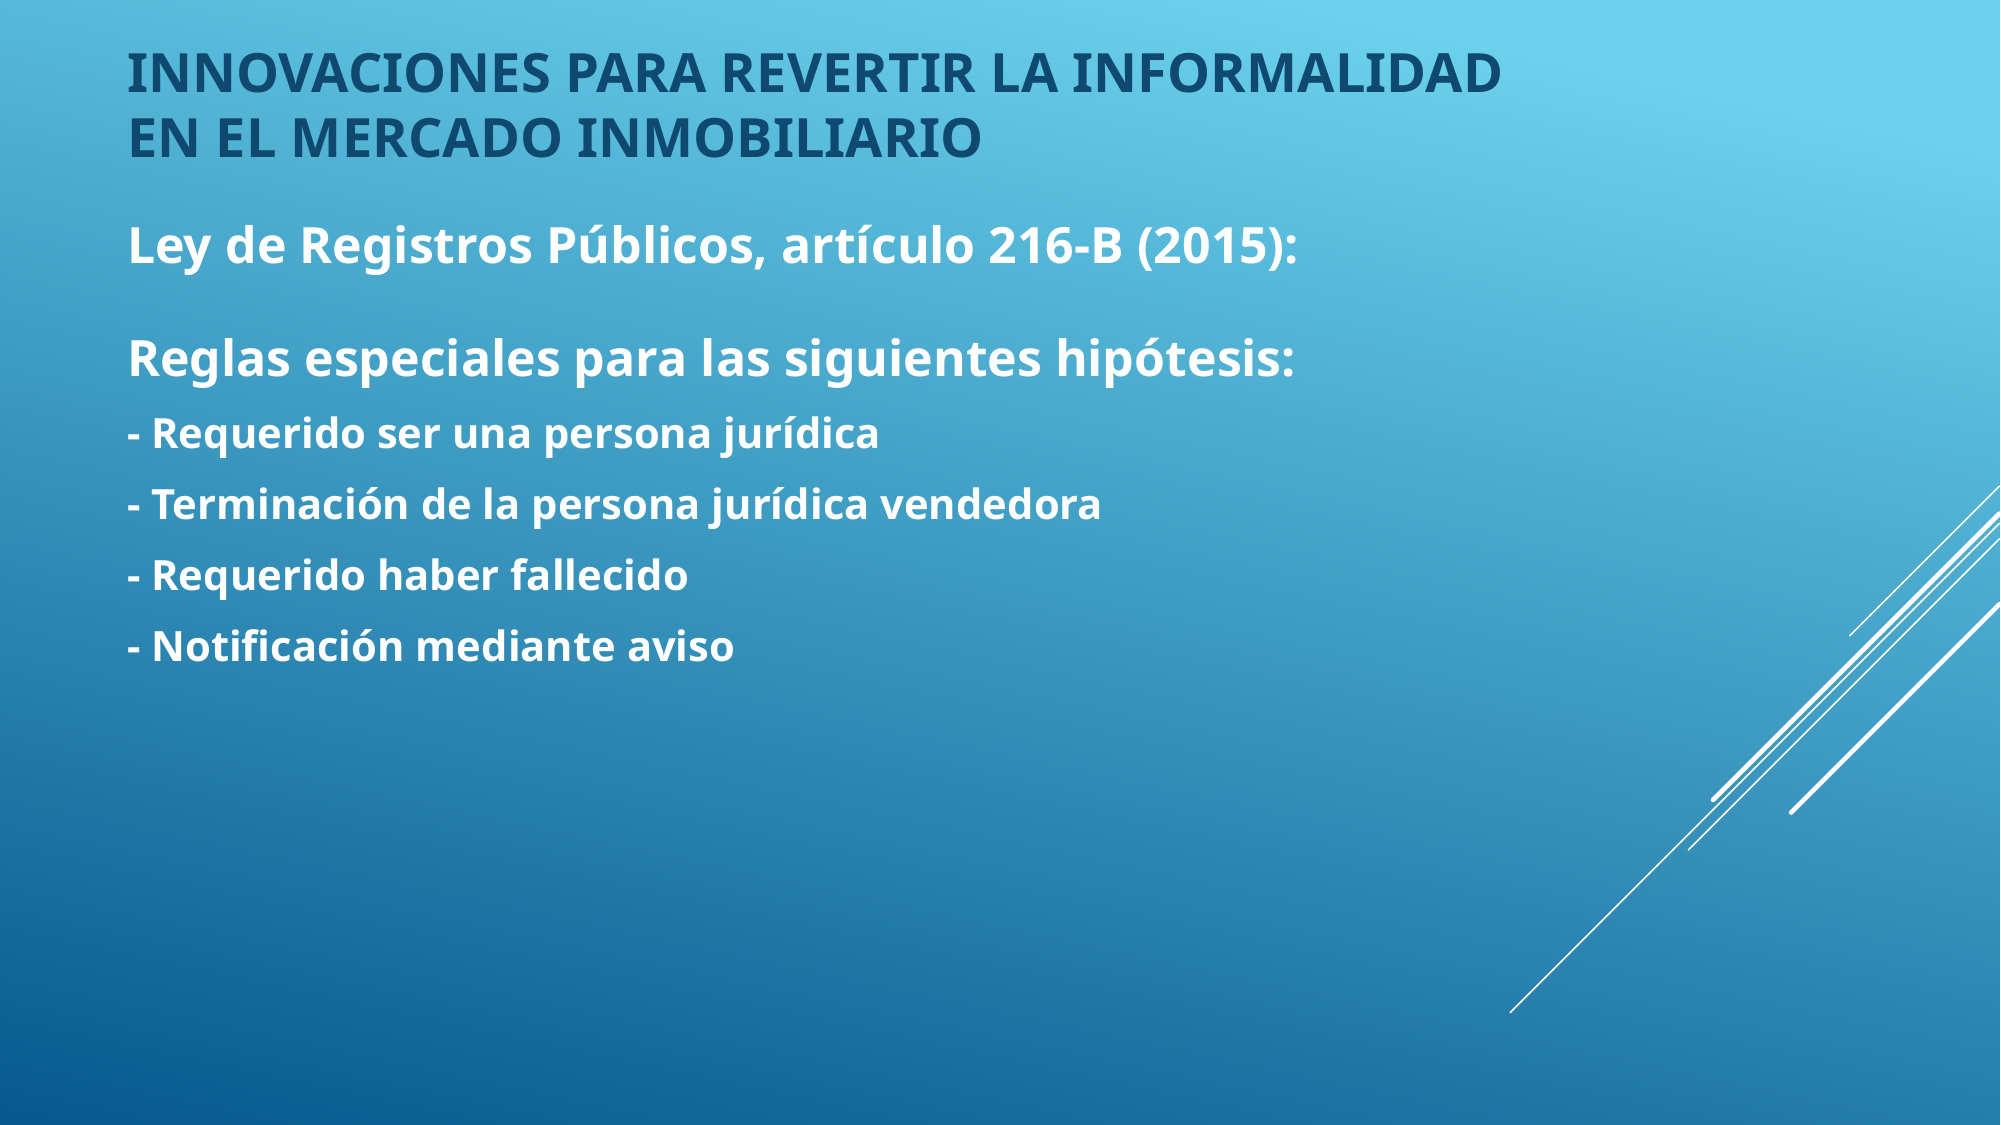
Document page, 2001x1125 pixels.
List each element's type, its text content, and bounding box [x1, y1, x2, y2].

list Ley de Registros Públicos, artículo 216-B (2015): Reglas especiales para las siguientes hipótesis: - Requerido ser una persona jurídica - Terminación de la persona jurídica vendedora - Requerido haber fallecido - Notificación mediante aviso [112, 176, 1663, 968]
title Innovaciones para revertir la informalidad en el mercado inmobiliario [112, 26, 1887, 177]
